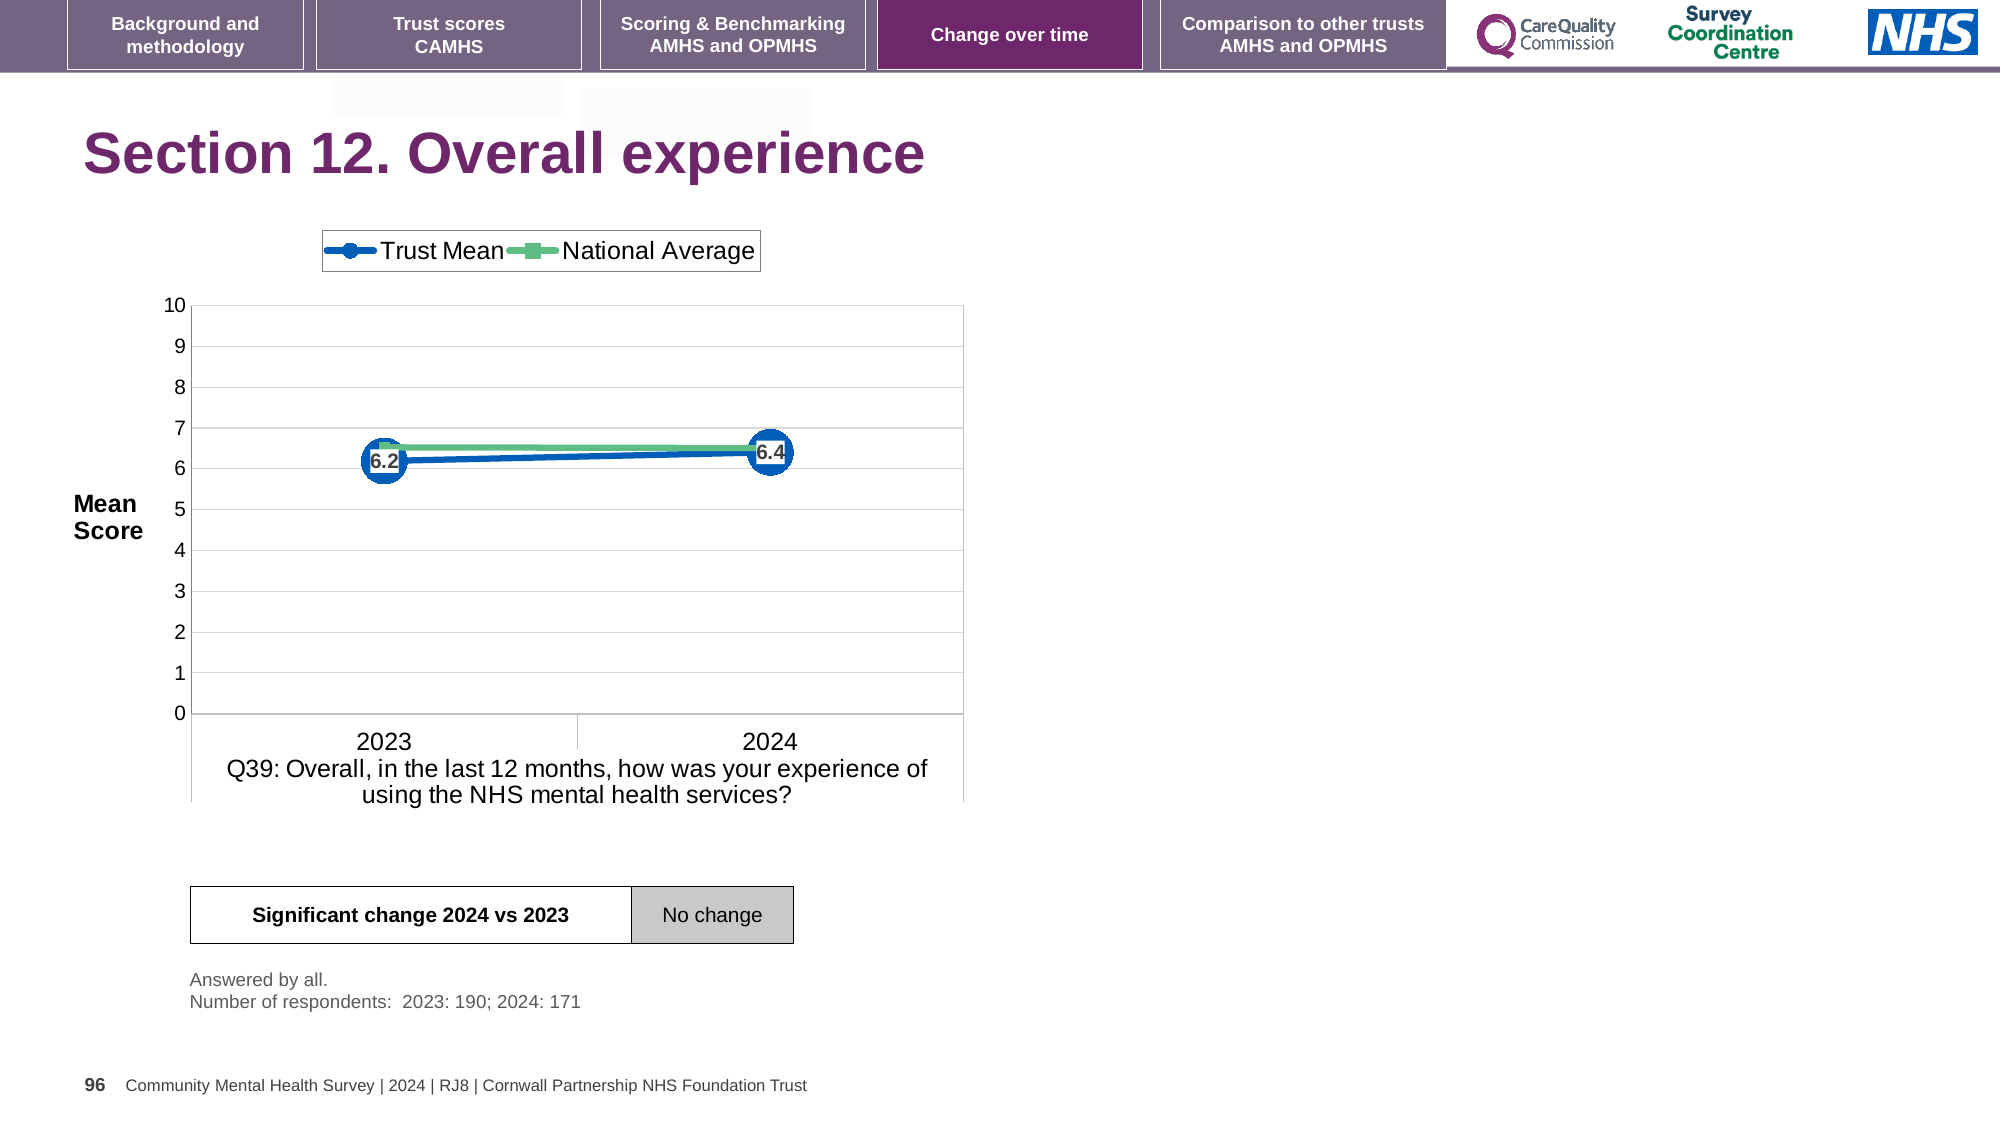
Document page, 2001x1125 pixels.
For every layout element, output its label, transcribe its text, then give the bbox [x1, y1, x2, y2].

picture [1476, 13, 1616, 59]
text_box Answered by all. Number of respondents: 2023: 190; 2024: 171 [174, 959, 1039, 1020]
picture [1666, 3, 1794, 61]
text_box 96 [84, 1065, 122, 1125]
picture [1868, 9, 1978, 55]
chart [68, 228, 966, 858]
title Section 12. Overall experience [68, 100, 1942, 209]
table_header No change [632, 887, 793, 943]
table_header Significant change 2024 vs 2023 [191, 887, 631, 943]
